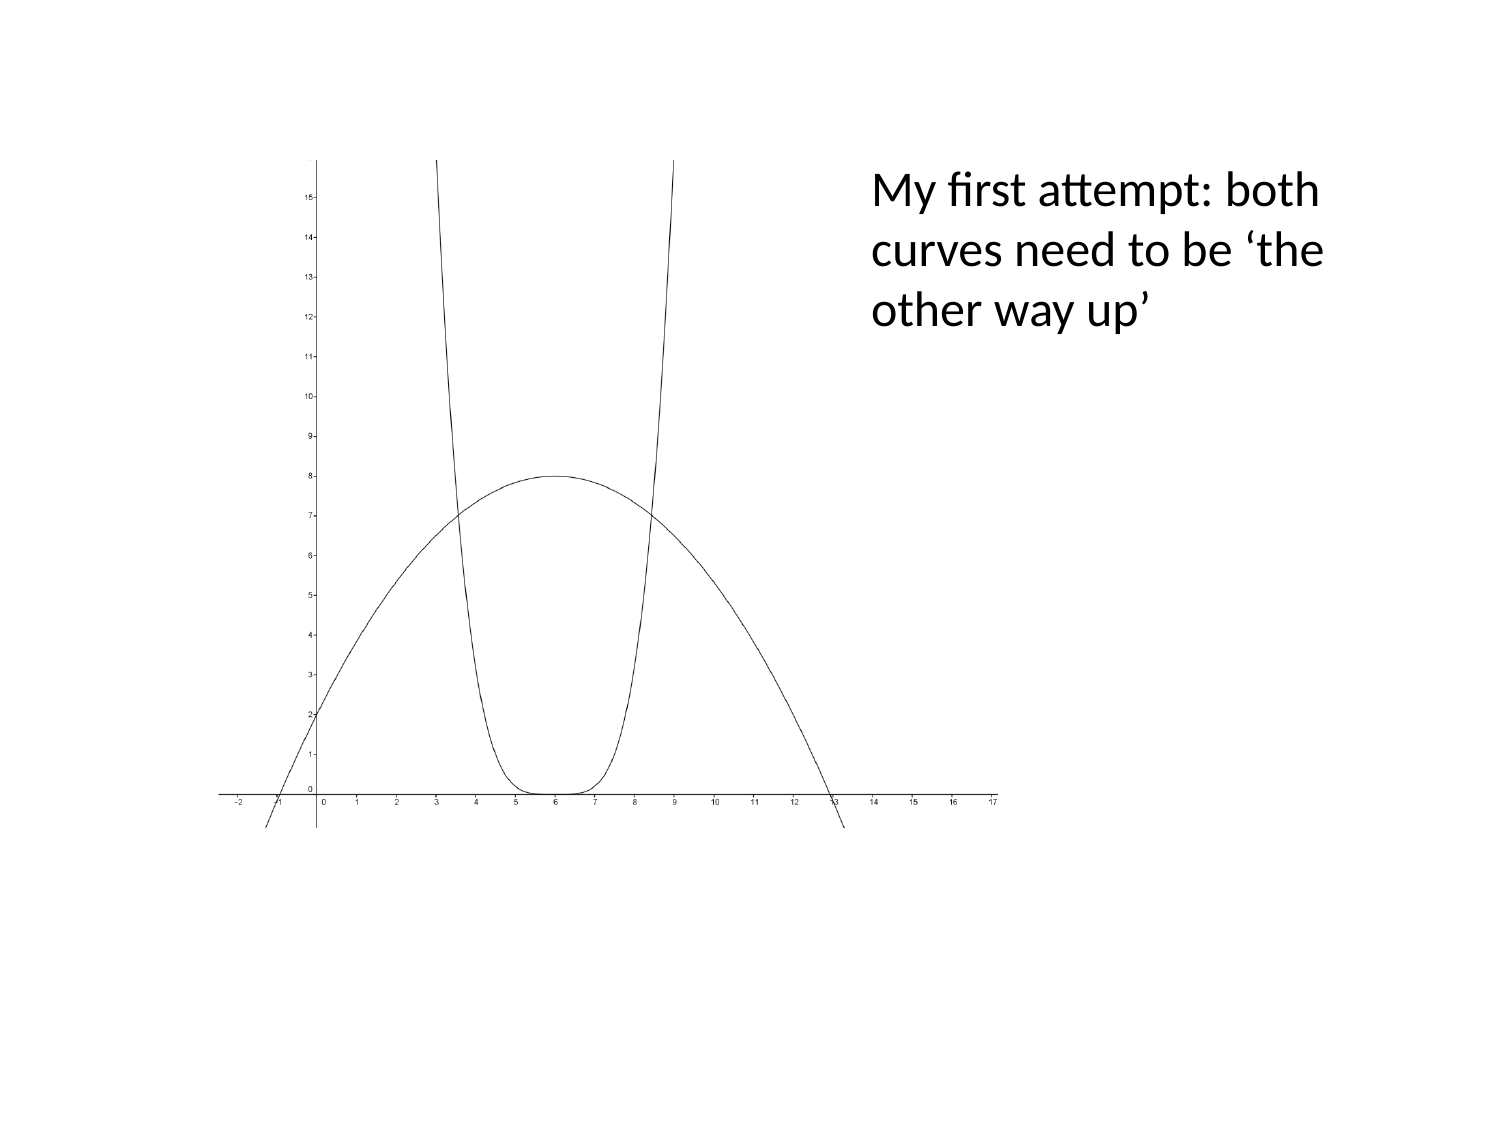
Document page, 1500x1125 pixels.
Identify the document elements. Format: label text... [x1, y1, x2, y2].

picture [218, 160, 999, 835]
text_box My first attempt: both curves need to be ‘the other way up’ [856, 148, 1365, 344]
